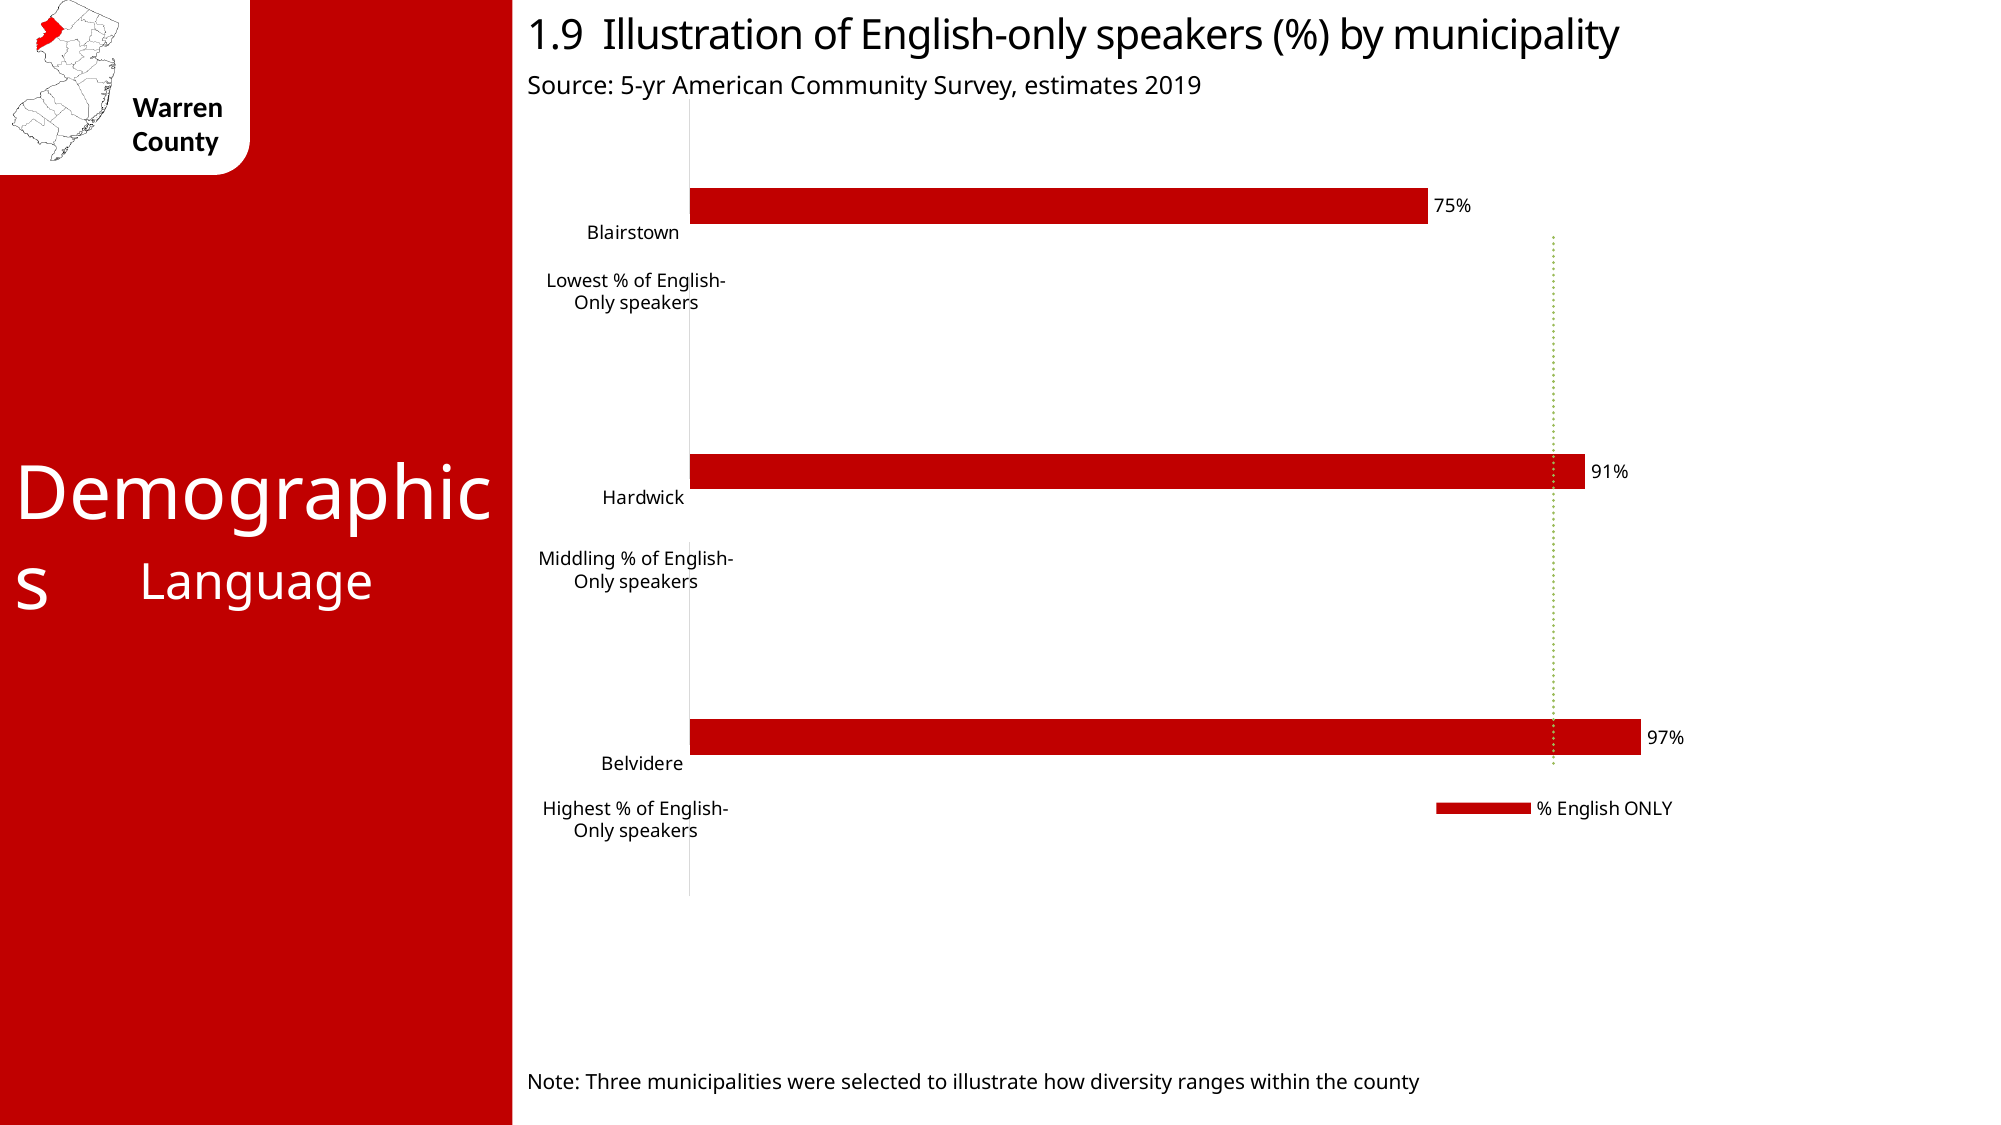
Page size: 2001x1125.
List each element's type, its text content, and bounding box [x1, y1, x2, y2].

text_box Source: 5-yr American Community Survey, estimates 2019 [512, 62, 1570, 108]
text_box Demographics [0, 437, 513, 633]
text_box Lowest % of English-Only speakers [516, 261, 562, 322]
text_box Note: Three municipalities were selected to illustrate how diversity ranges within the county [512, 1061, 2000, 1102]
chart [567, 67, 1902, 958]
text_box Language [51, 542, 461, 617]
text_box Highest % of English-Only speakers [518, 789, 562, 849]
picture [12, 0, 119, 161]
text_box 1.9 Illustration of English-only speakers (%) by municipality [512, 0, 1863, 65]
text_box Middling % of English-Only speakers [515, 539, 562, 600]
